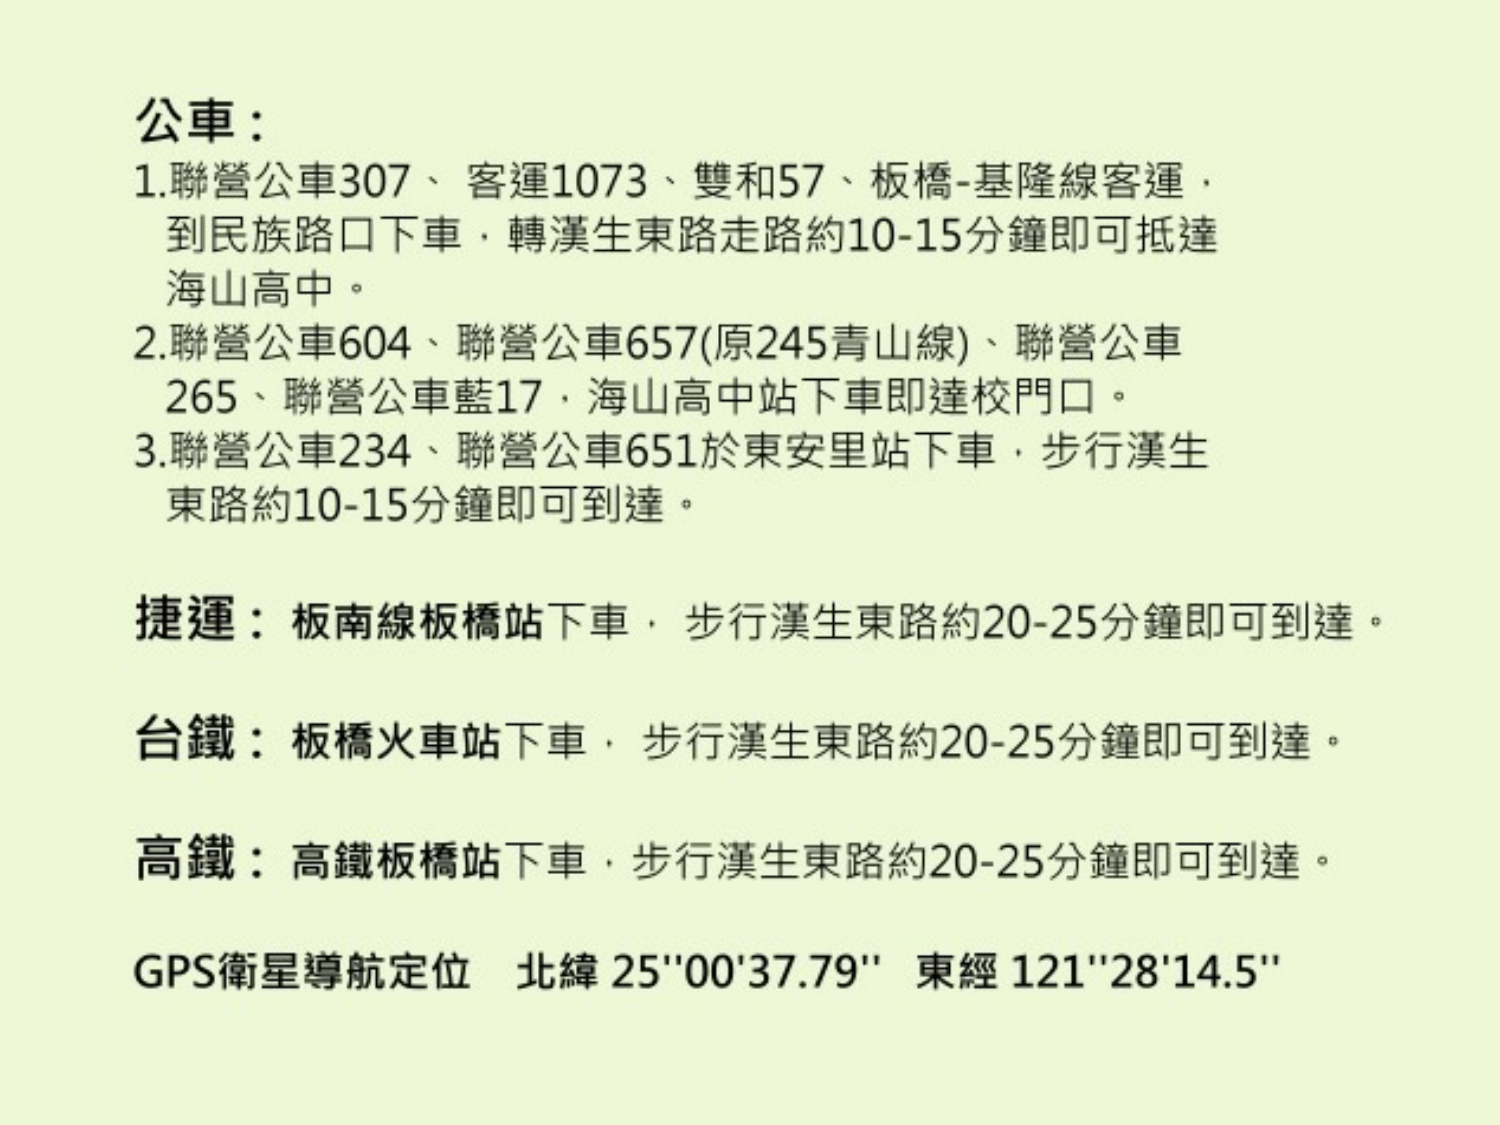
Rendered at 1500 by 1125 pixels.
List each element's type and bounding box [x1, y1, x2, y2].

list [0, 0, 1500, 1125]
